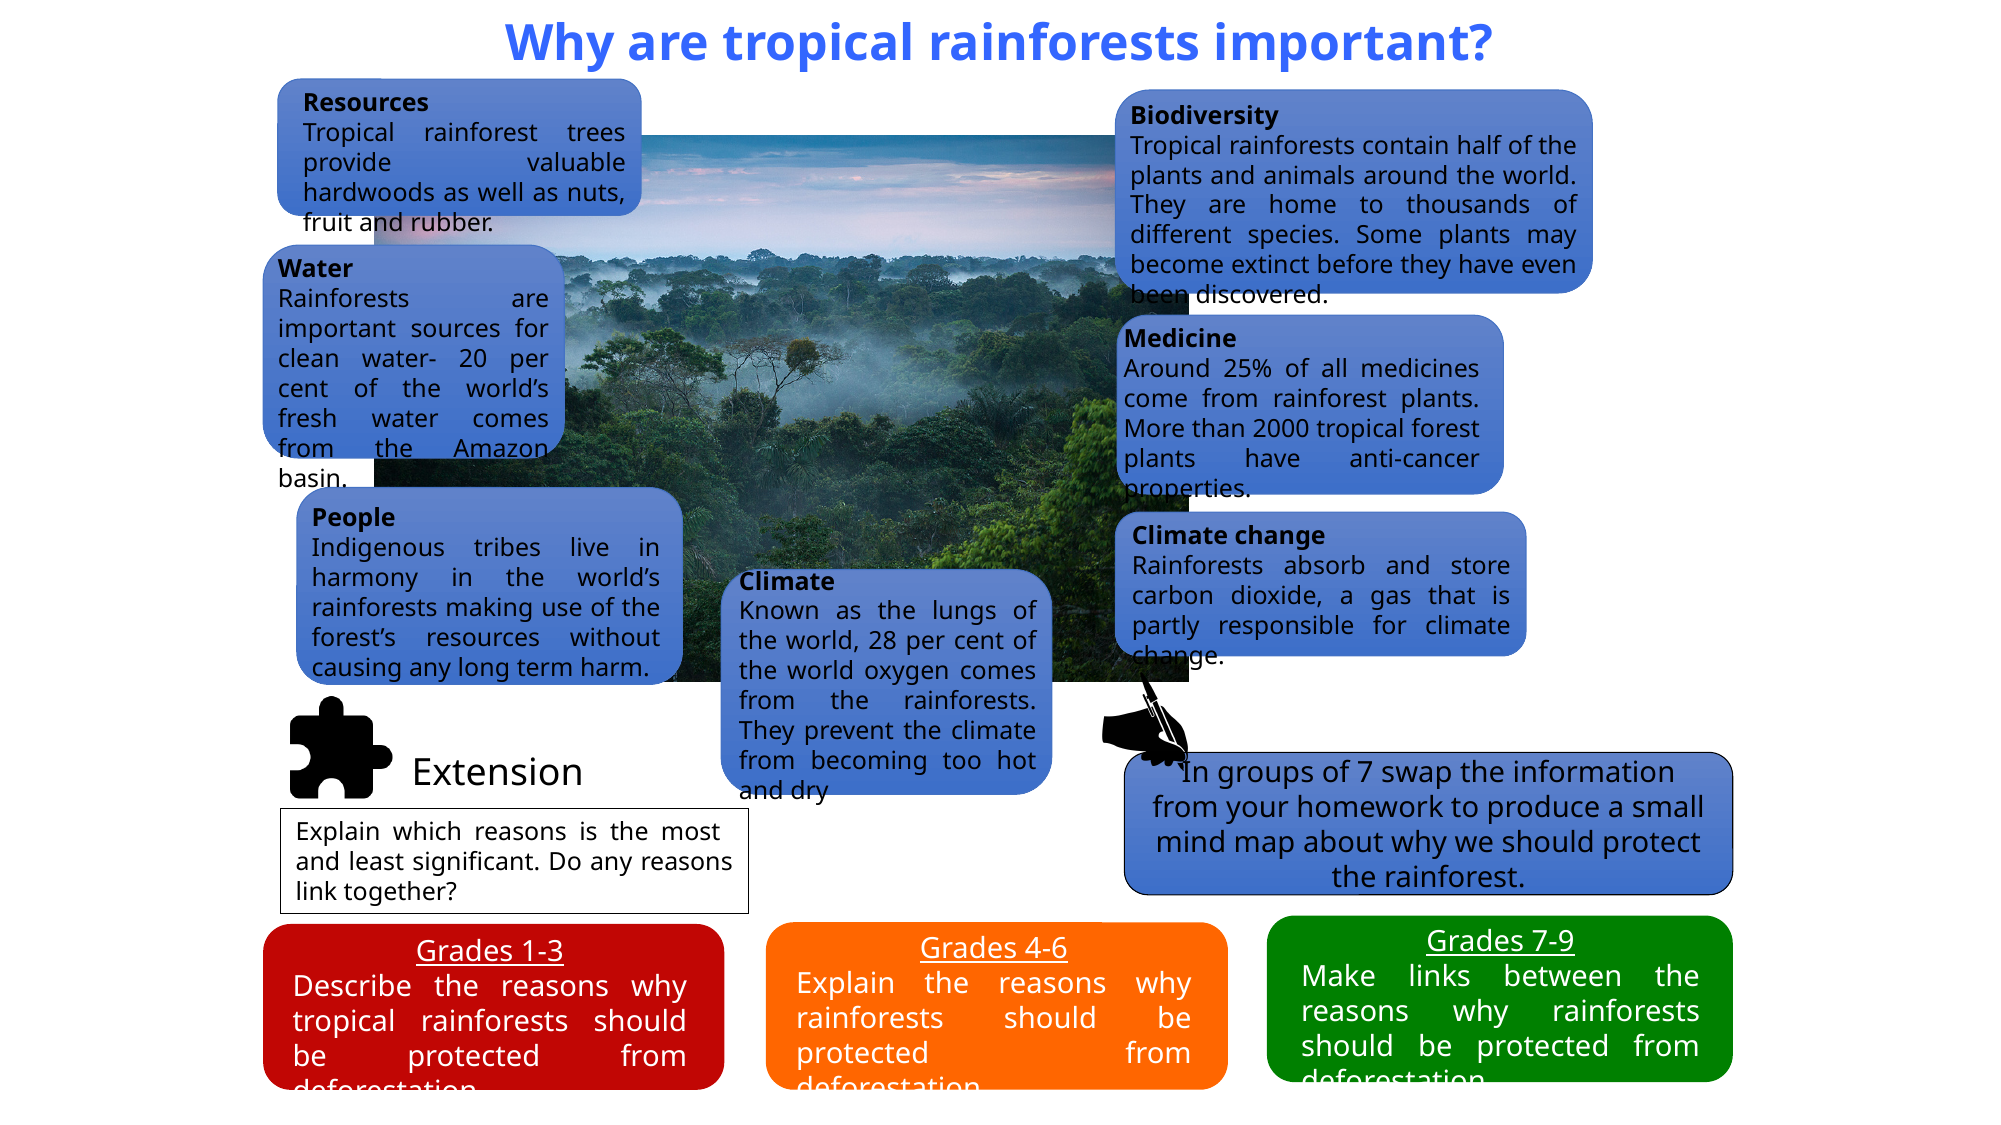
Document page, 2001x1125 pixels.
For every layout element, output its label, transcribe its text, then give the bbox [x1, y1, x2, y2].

text_box Extension [397, 740, 610, 800]
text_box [765, 922, 1228, 1090]
text_box Water Rainforests are important sources for clean water- 20 per cent of the world’s fresh water comes from the Amazon basin. [263, 245, 374, 500]
picture [374, 135, 1189, 771]
text_box Why are tropical rainforests important? [249, 3, 1750, 79]
text_box [277, 82, 288, 213]
text_box People Indigenous tribes live in harmony in the world’s rainforests making use of the forest’s resources without causing any long term harm. [296, 500, 676, 689]
text_box In groups of 7 swap the information from your homework to produce a small mind map about why we should protect the rainforest. [1123, 751, 1734, 896]
text_box Climate Known as the lungs of the world, 28 per cent of the world oxygen comes from the rainforests. They prevent the climate from becoming too hot and dry [724, 682, 1052, 812]
text_box Biodiversity Tropical rainforests contain half of the plants and animals around the world. They are home to thousands of different species. Some plants may become extinct before they have even been discovered. [1115, 91, 1593, 317]
text_box Explain which reasons is the most and least significant. Do any reasons link together? [280, 808, 749, 914]
text_box [720, 682, 724, 773]
text_box Resources Tropical rainforest trees provide valuable hardwoods as well as nuts, fruit and rubber. [288, 79, 641, 244]
text_box Climate change Rainforests absorb and store carbon dioxide, a gas that is partly responsible for climate change. [1189, 512, 1526, 677]
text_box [263, 923, 725, 1090]
text_box [1496, 324, 1504, 485]
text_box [1266, 914, 1733, 1083]
picture [280, 691, 397, 808]
text_box Medicine Around 25% of all medicines come from rainforest plants. More than 2000 tropical forest plants have anti-cancer properties. [1189, 315, 1496, 510]
